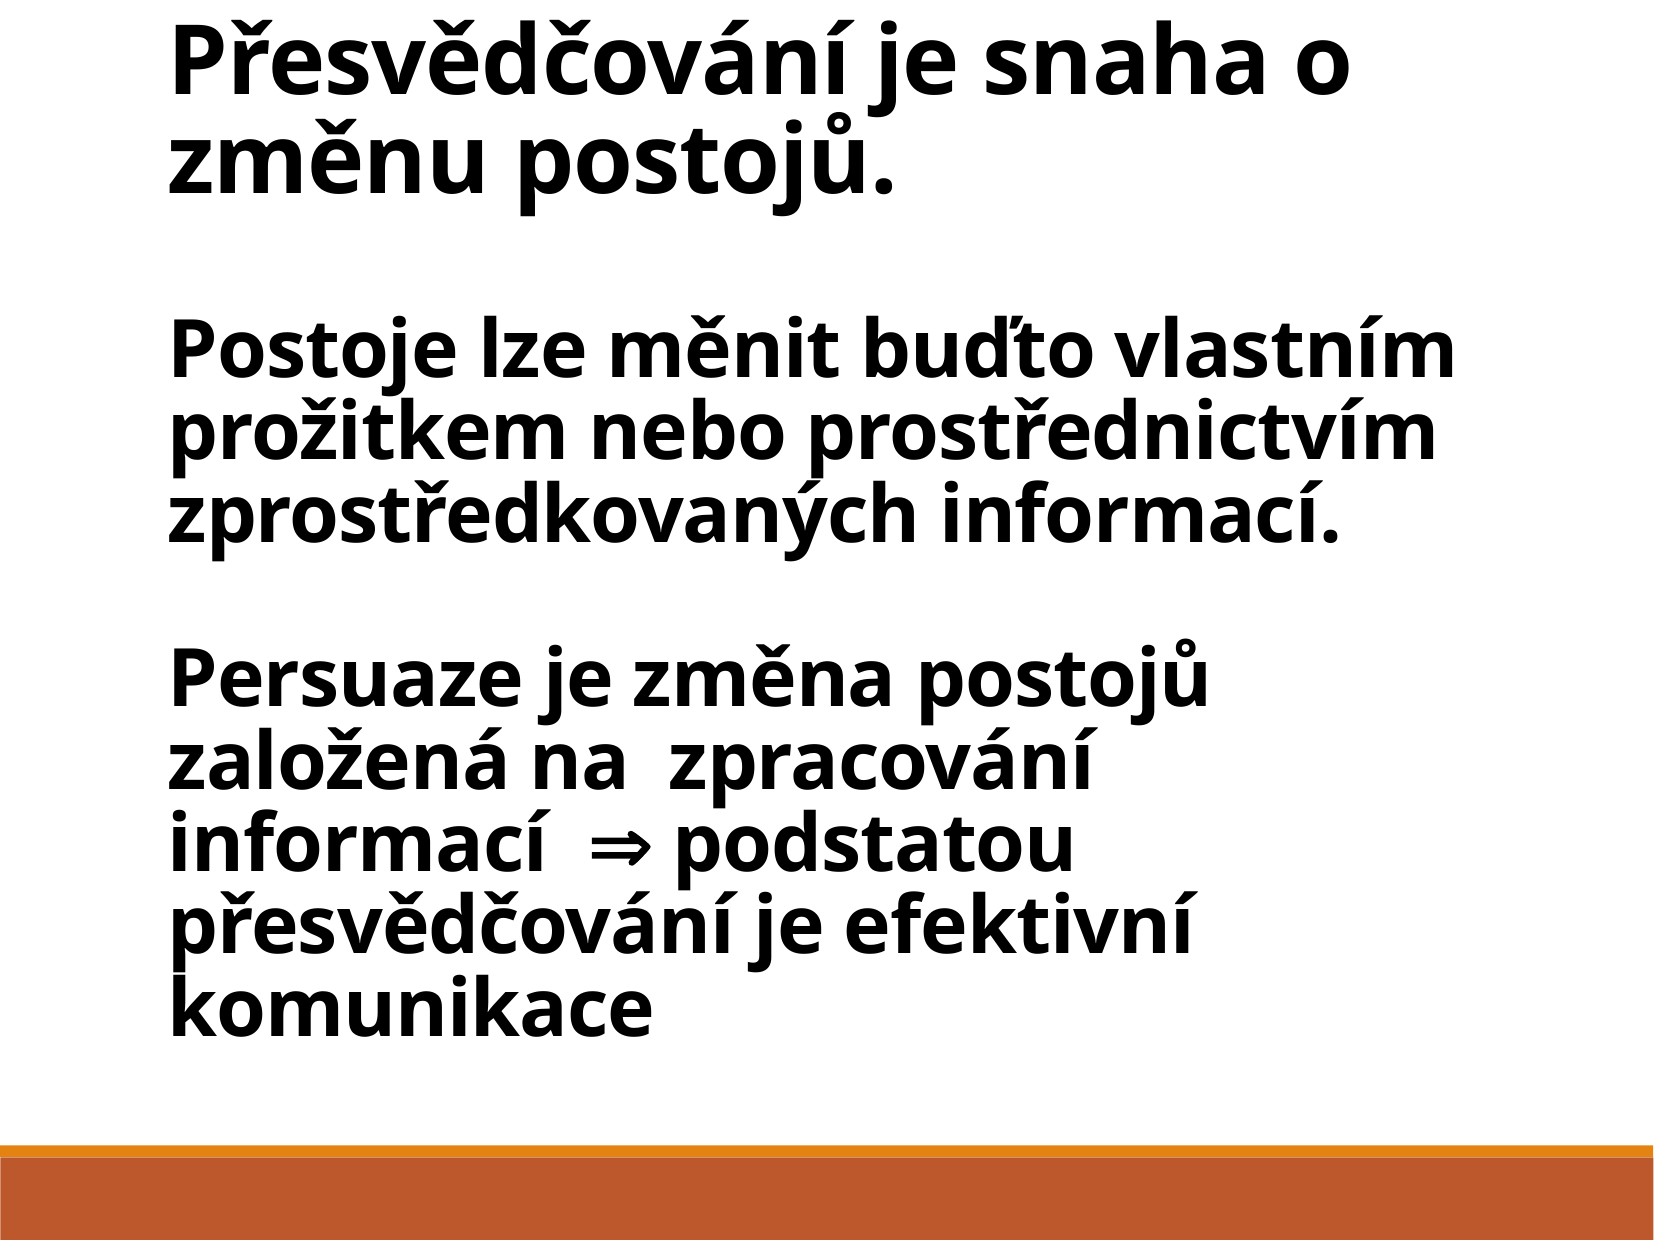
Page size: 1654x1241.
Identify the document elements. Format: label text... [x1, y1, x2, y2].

title Přesvědčování je snaha o změnu postojů. Postoje lze měnit buďto vlastním prožitkem nebo prostřednictvím zprostředkovaných informací. Persuaze je změna postojů založená na zpracování informací  podstatou přesvědčování je efektivní komunikace [137, 0, 1488, 1061]
